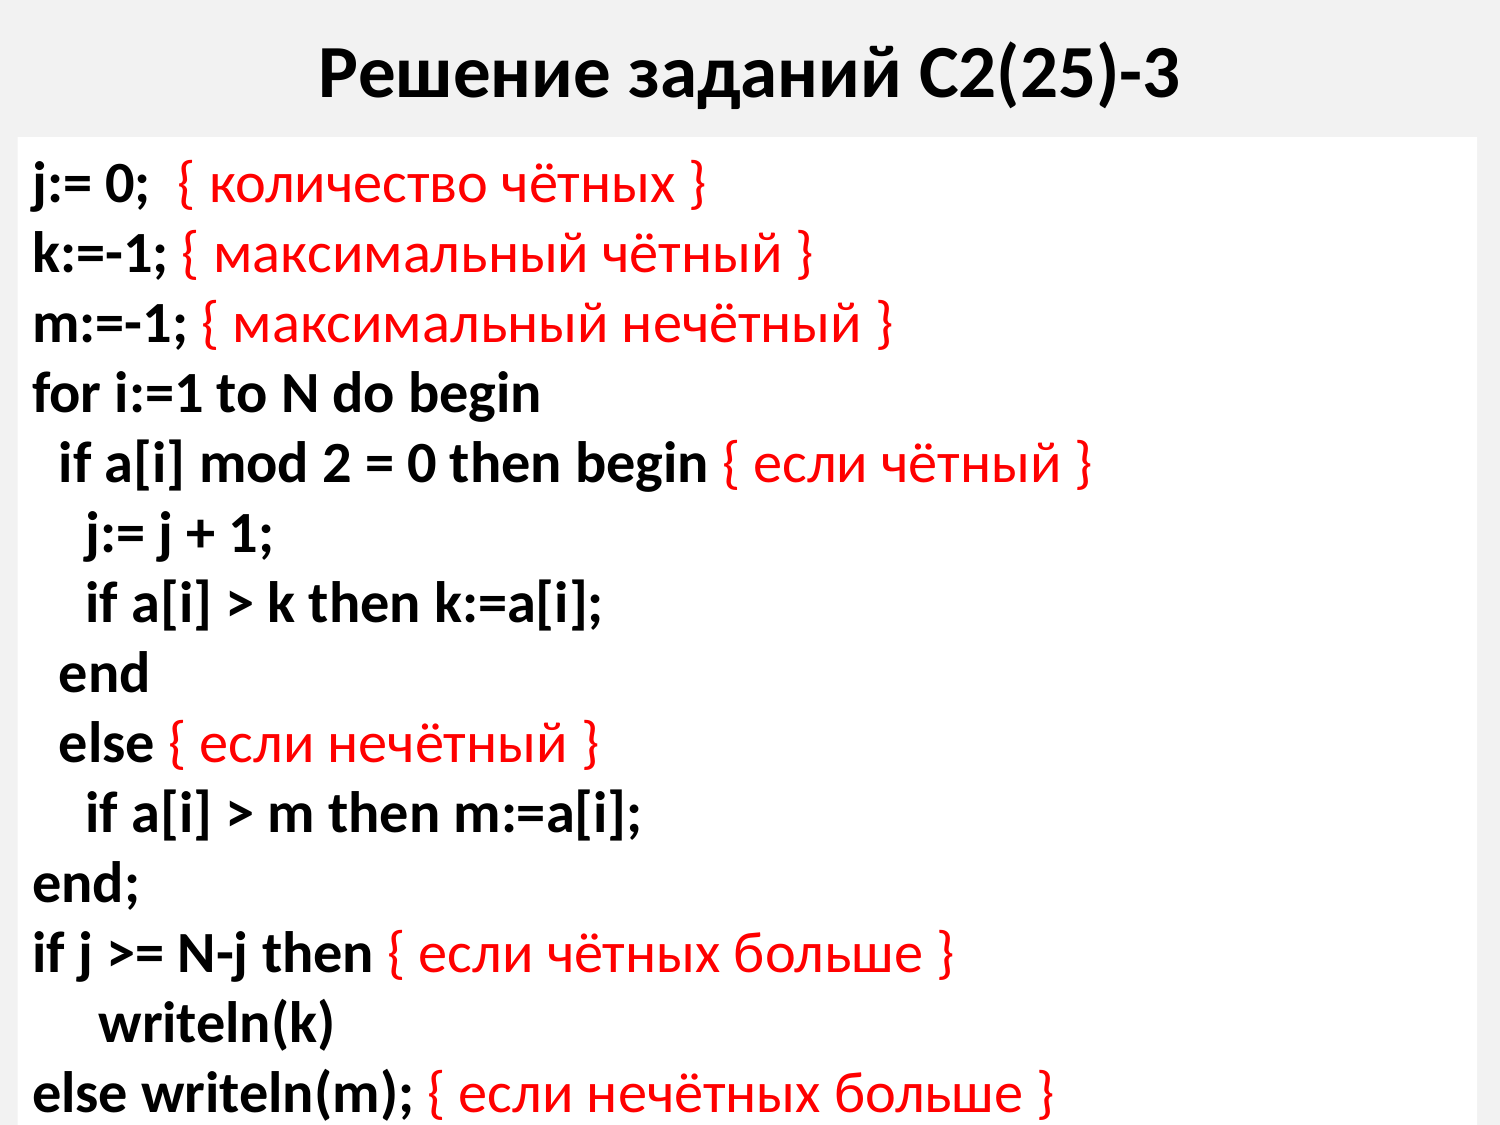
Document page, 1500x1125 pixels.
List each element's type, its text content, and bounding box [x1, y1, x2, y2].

text_box j:= 0; { количество чётных } k:=-1; { максимальный чётный } m:=-1; { максимальный нечётный } for i:=1 to N do begin if a[i] mod 2 = 0 then begin { если чётный } j:= j + 1; if a[i] > k then k:=a[i]; end else { если нечётный } if a[i] > m then m:=a[i]; end; if j >= N-j then { если чётных больше } writeln(k) else writeln(m); { если нечётных больше } [17, 137, 1478, 1125]
title Решение заданий С2(25)-3 [75, 8, 1425, 126]
